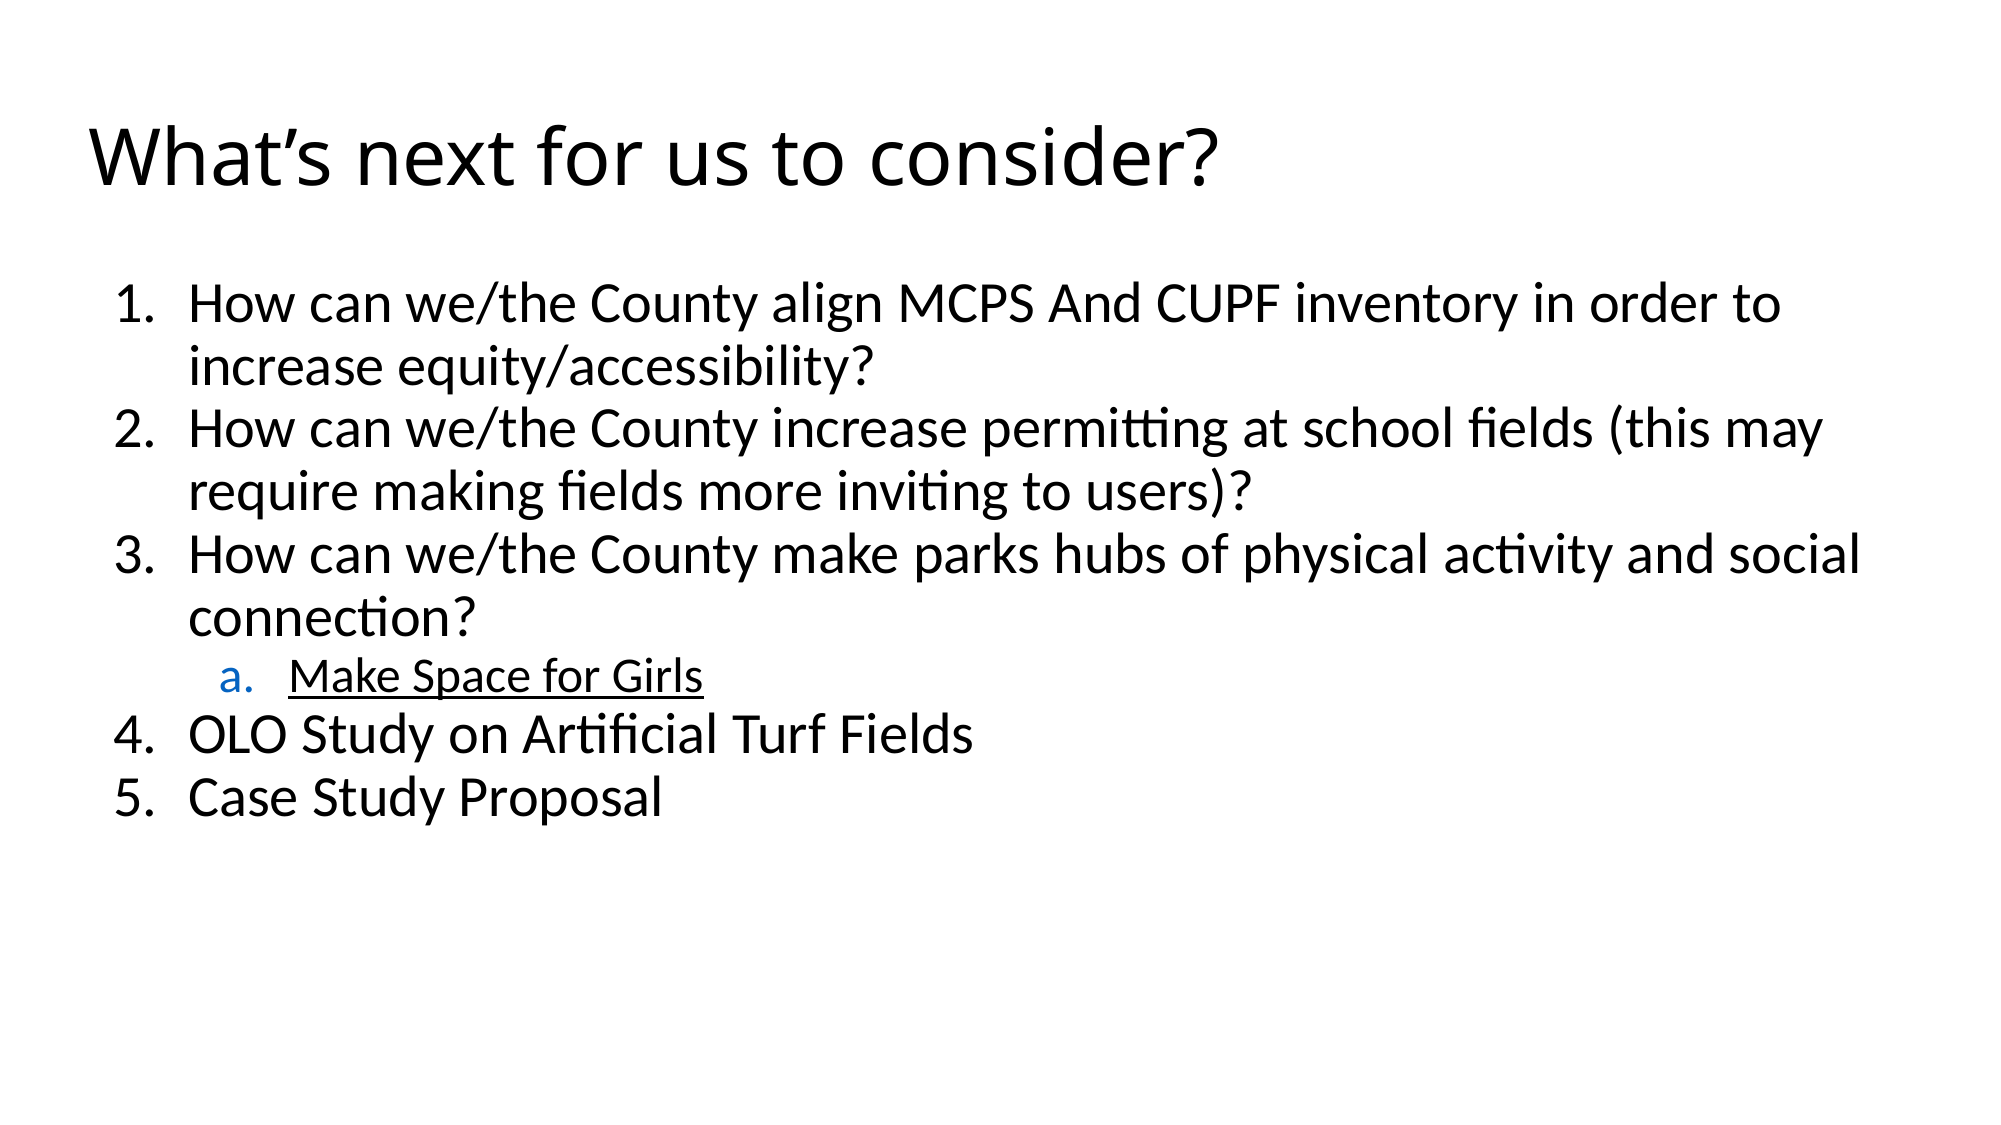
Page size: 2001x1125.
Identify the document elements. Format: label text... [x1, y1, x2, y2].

list How can we/the County align MCPS And CUPF inventory in order to increase equity/accessibility? How can we/the County increase permitting at school fields (this may require making fields more inviting to users)? How can we/the County make parks hubs of physical activity and social connection? Make Space for Girls OLO Study on Artificial Turf Fields Case Study Proposal [68, 252, 1932, 1000]
title What’s next for us to consider? [68, 97, 1932, 223]
